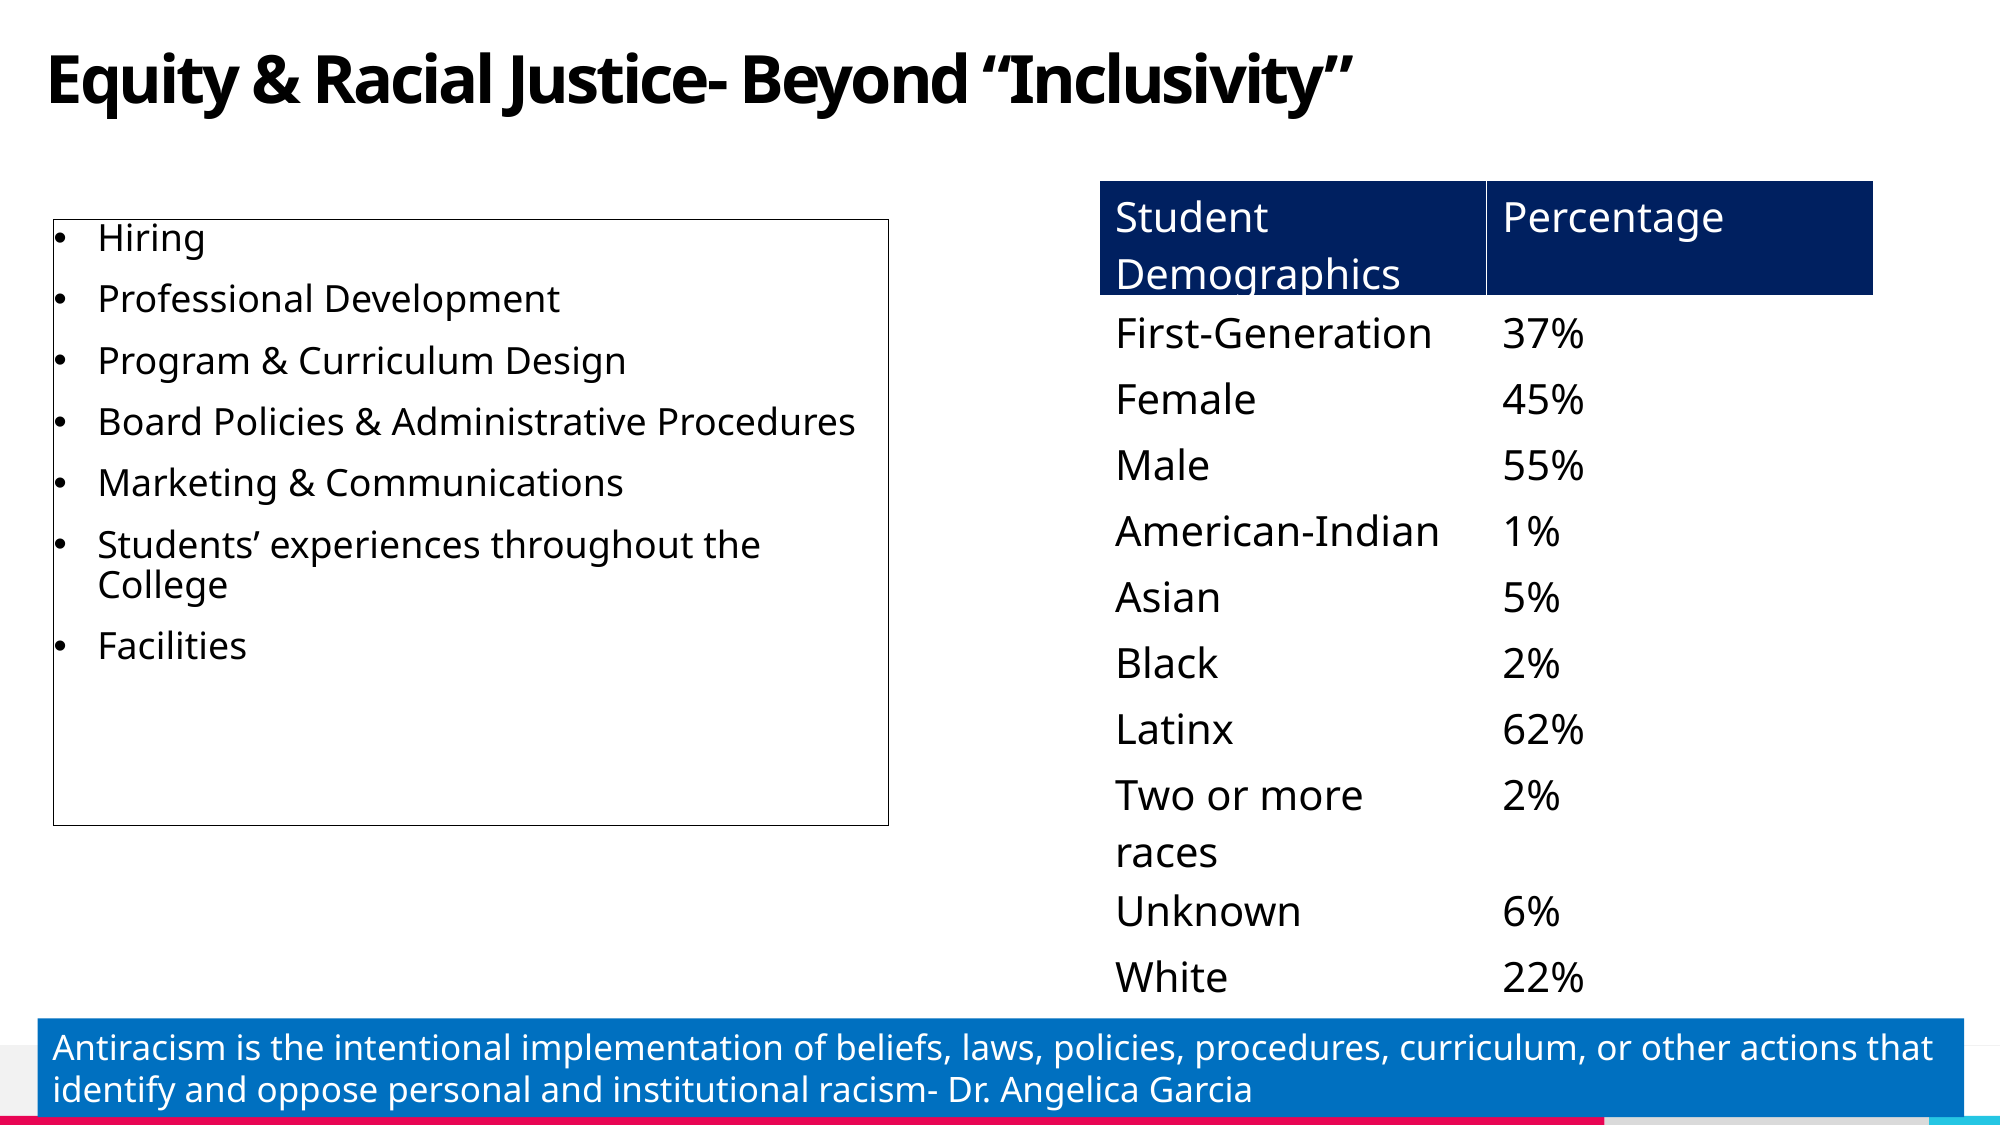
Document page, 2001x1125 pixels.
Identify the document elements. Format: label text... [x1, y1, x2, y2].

table_cell Asian [1100, 561, 1486, 625]
table_cell White [1100, 941, 1486, 1005]
table_cell Male [1100, 429, 1486, 493]
table_cell 37% [1487, 297, 1873, 361]
table_cell 2% [1487, 759, 1873, 873]
table_cell Two or more races [1100, 759, 1486, 873]
table_header Percentage [1487, 181, 1873, 295]
title Equity & Racial Justice- Beyond “Inclusivity” [45, 46, 1904, 118]
table_cell First-Generation [1100, 297, 1486, 361]
text_box Antiracism is the intentional implementation of beliefs, laws, policies, procedures, curriculum, or other actions that identify and oppose personal and institutional racism- Dr. Angelica Garcia [37, 1018, 1965, 1118]
list Hiring Professional Development Program & Curriculum Design Board Policies & Administrative Procedures Marketing & Communications Students’ experiences throughout the College Facilities [53, 219, 889, 826]
table_cell 1% [1487, 495, 1873, 559]
table_cell Black [1100, 627, 1486, 691]
table_cell 45% [1487, 363, 1873, 427]
table_cell 6% [1487, 875, 1873, 939]
table_cell 2% [1487, 627, 1873, 691]
table_cell 55% [1487, 429, 1873, 493]
table_cell Latinx [1100, 693, 1486, 757]
table_cell Unknown [1100, 875, 1486, 939]
table_cell American-Indian [1100, 495, 1486, 559]
table_cell 5% [1487, 561, 1873, 625]
table_cell 62% [1487, 693, 1873, 757]
table_header Student Demographics [1100, 181, 1486, 295]
table_cell 22% [1487, 941, 1873, 1005]
table_cell Female [1100, 363, 1486, 427]
